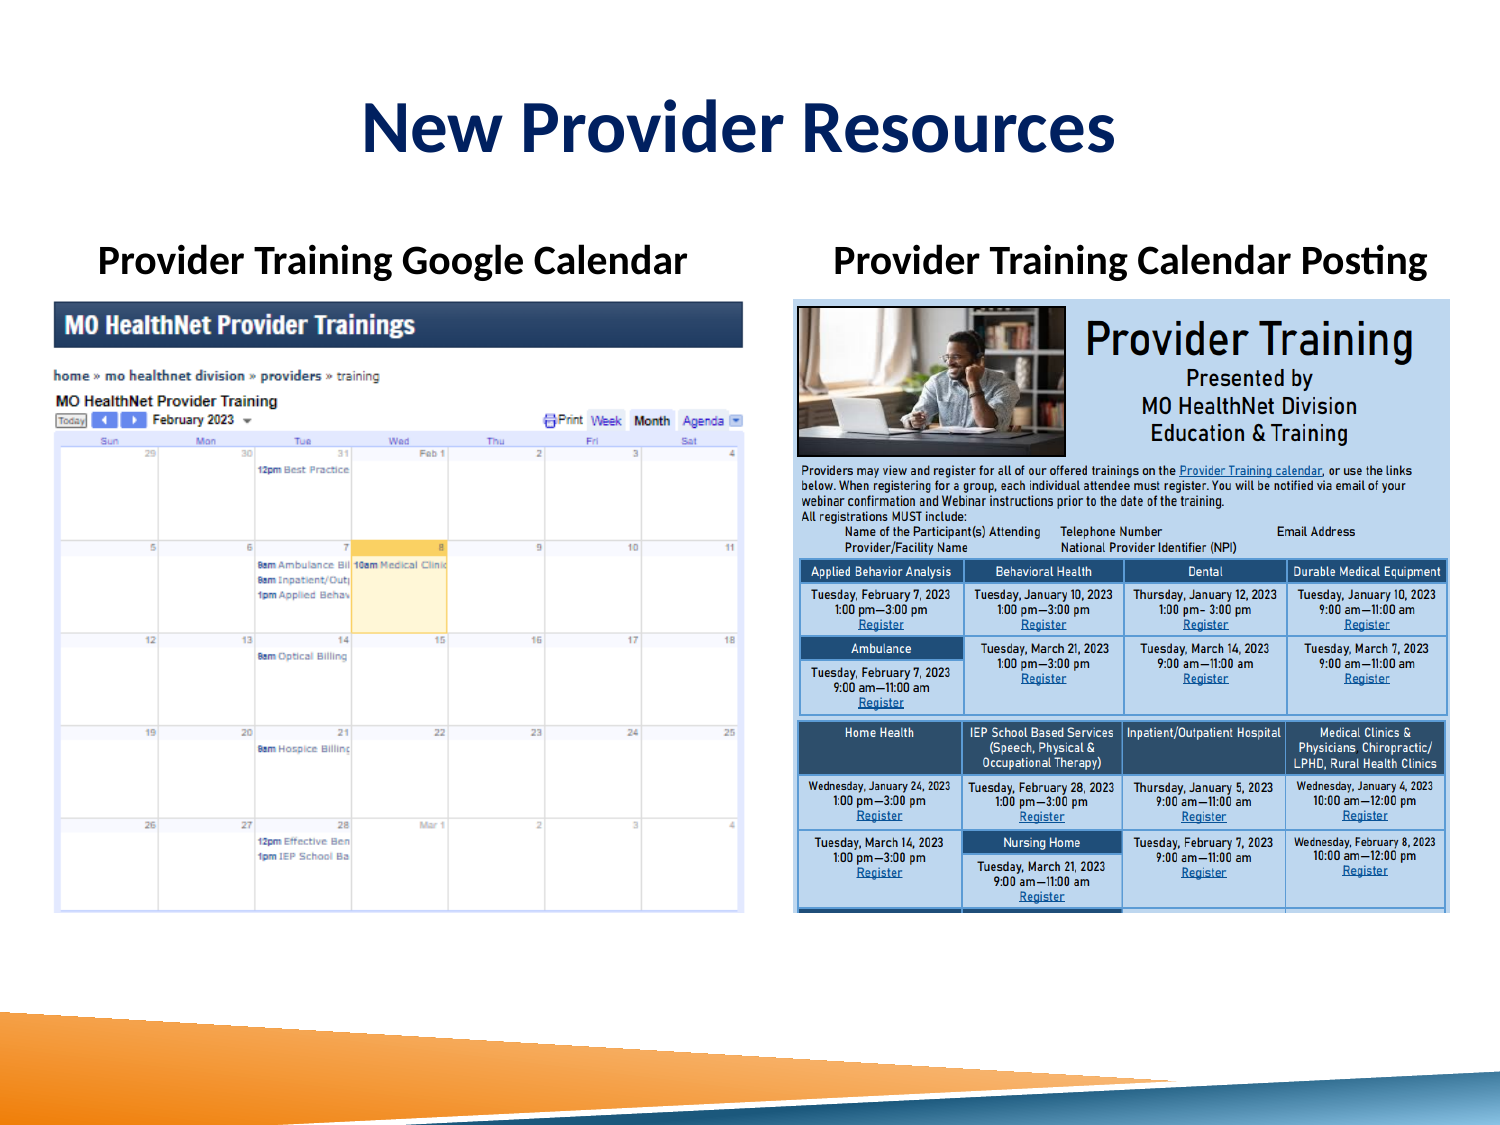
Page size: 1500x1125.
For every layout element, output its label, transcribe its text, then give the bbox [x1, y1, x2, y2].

picture [49, 299, 751, 913]
list Provider Training Google Calendar [75, 224, 700, 299]
picture [793, 299, 1451, 913]
title New Provider Resources [100, 50, 1395, 195]
text_box Provider Training Calendar Posting [800, 224, 1450, 299]
